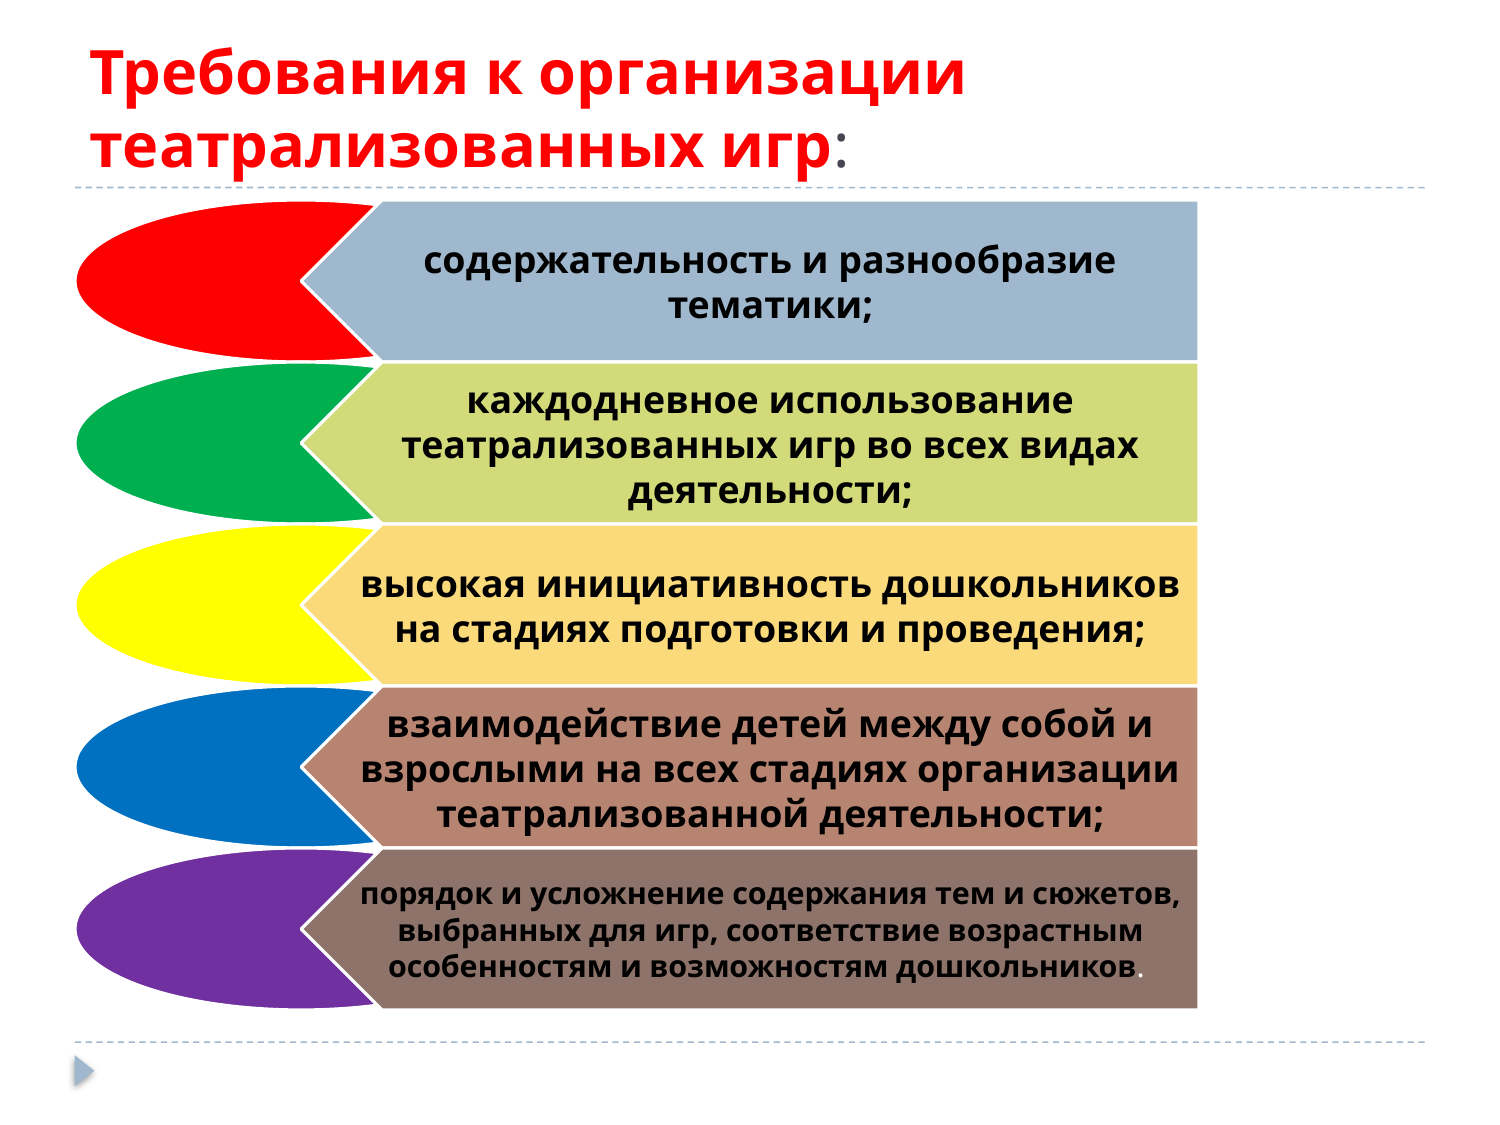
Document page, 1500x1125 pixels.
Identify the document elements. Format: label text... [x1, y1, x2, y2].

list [74, 199, 1426, 1011]
title Требования к организации театрализованных игр: [75, 24, 1425, 188]
